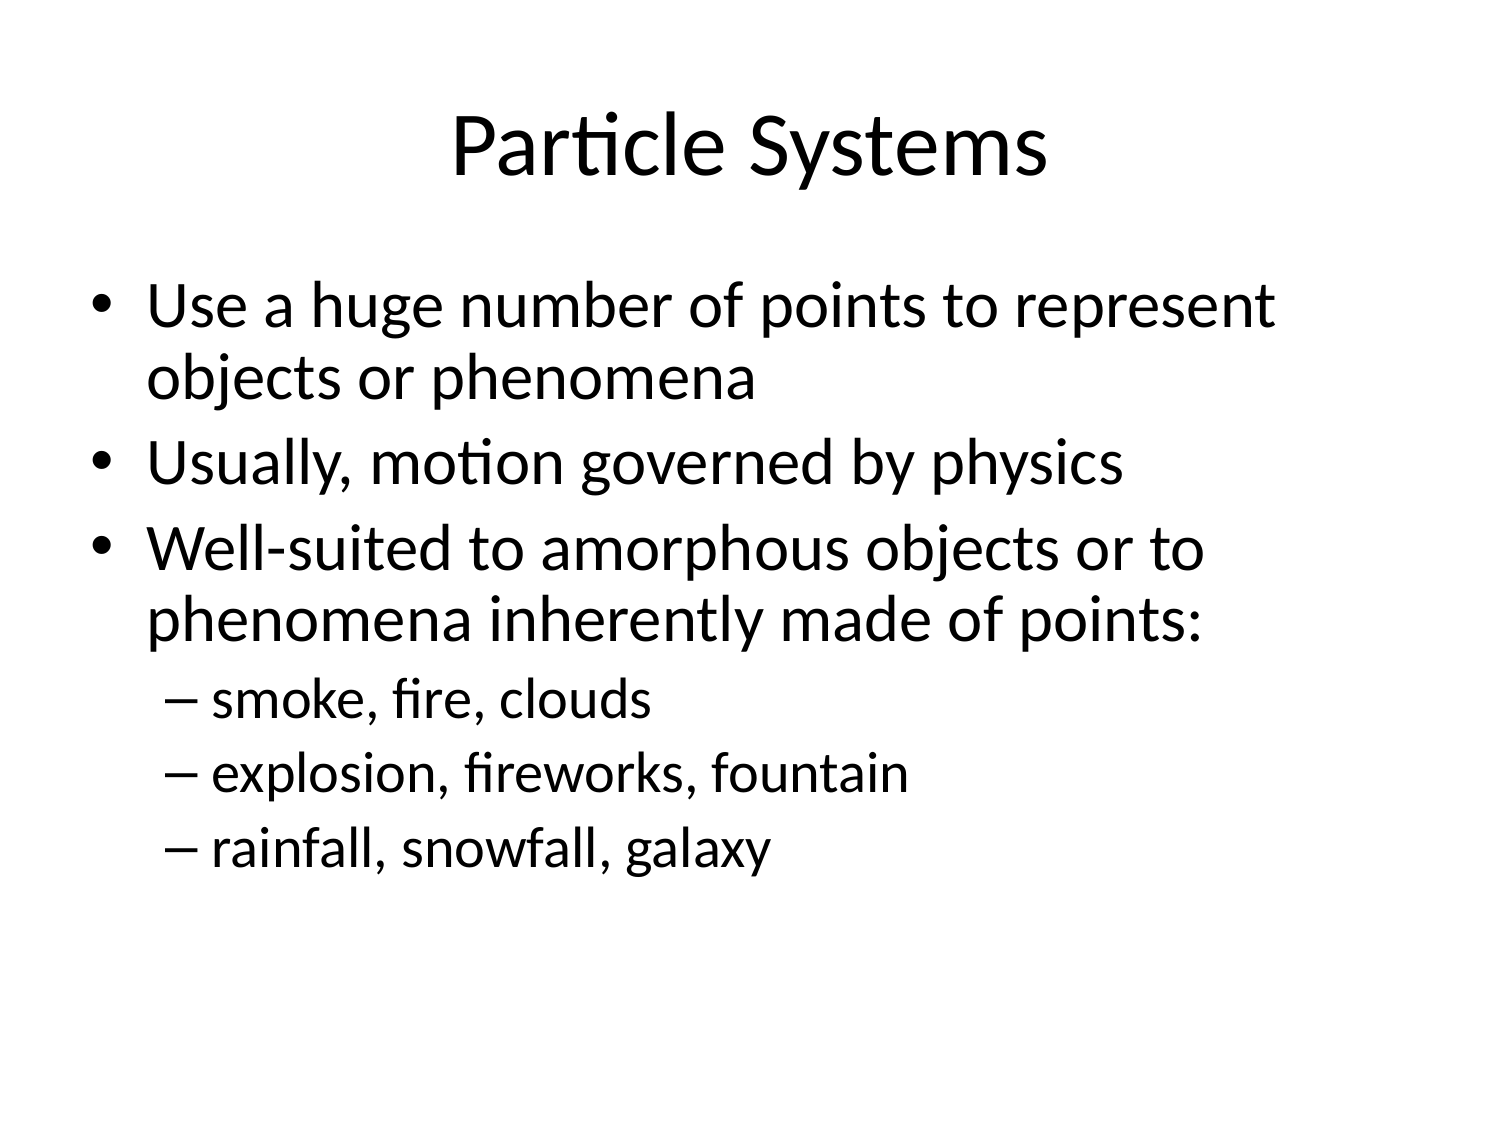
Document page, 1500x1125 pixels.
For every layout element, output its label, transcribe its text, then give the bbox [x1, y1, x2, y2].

list Use a huge number of points to represent objects or phenomena Usually, motion governed by physics Well-suited to amorphous objects or to phenomena inherently made of points: smoke, fire, clouds explosion, fireworks, fountain rainfall, snowfall, galaxy [75, 262, 1425, 1005]
title Particle Systems [75, 45, 1425, 233]
